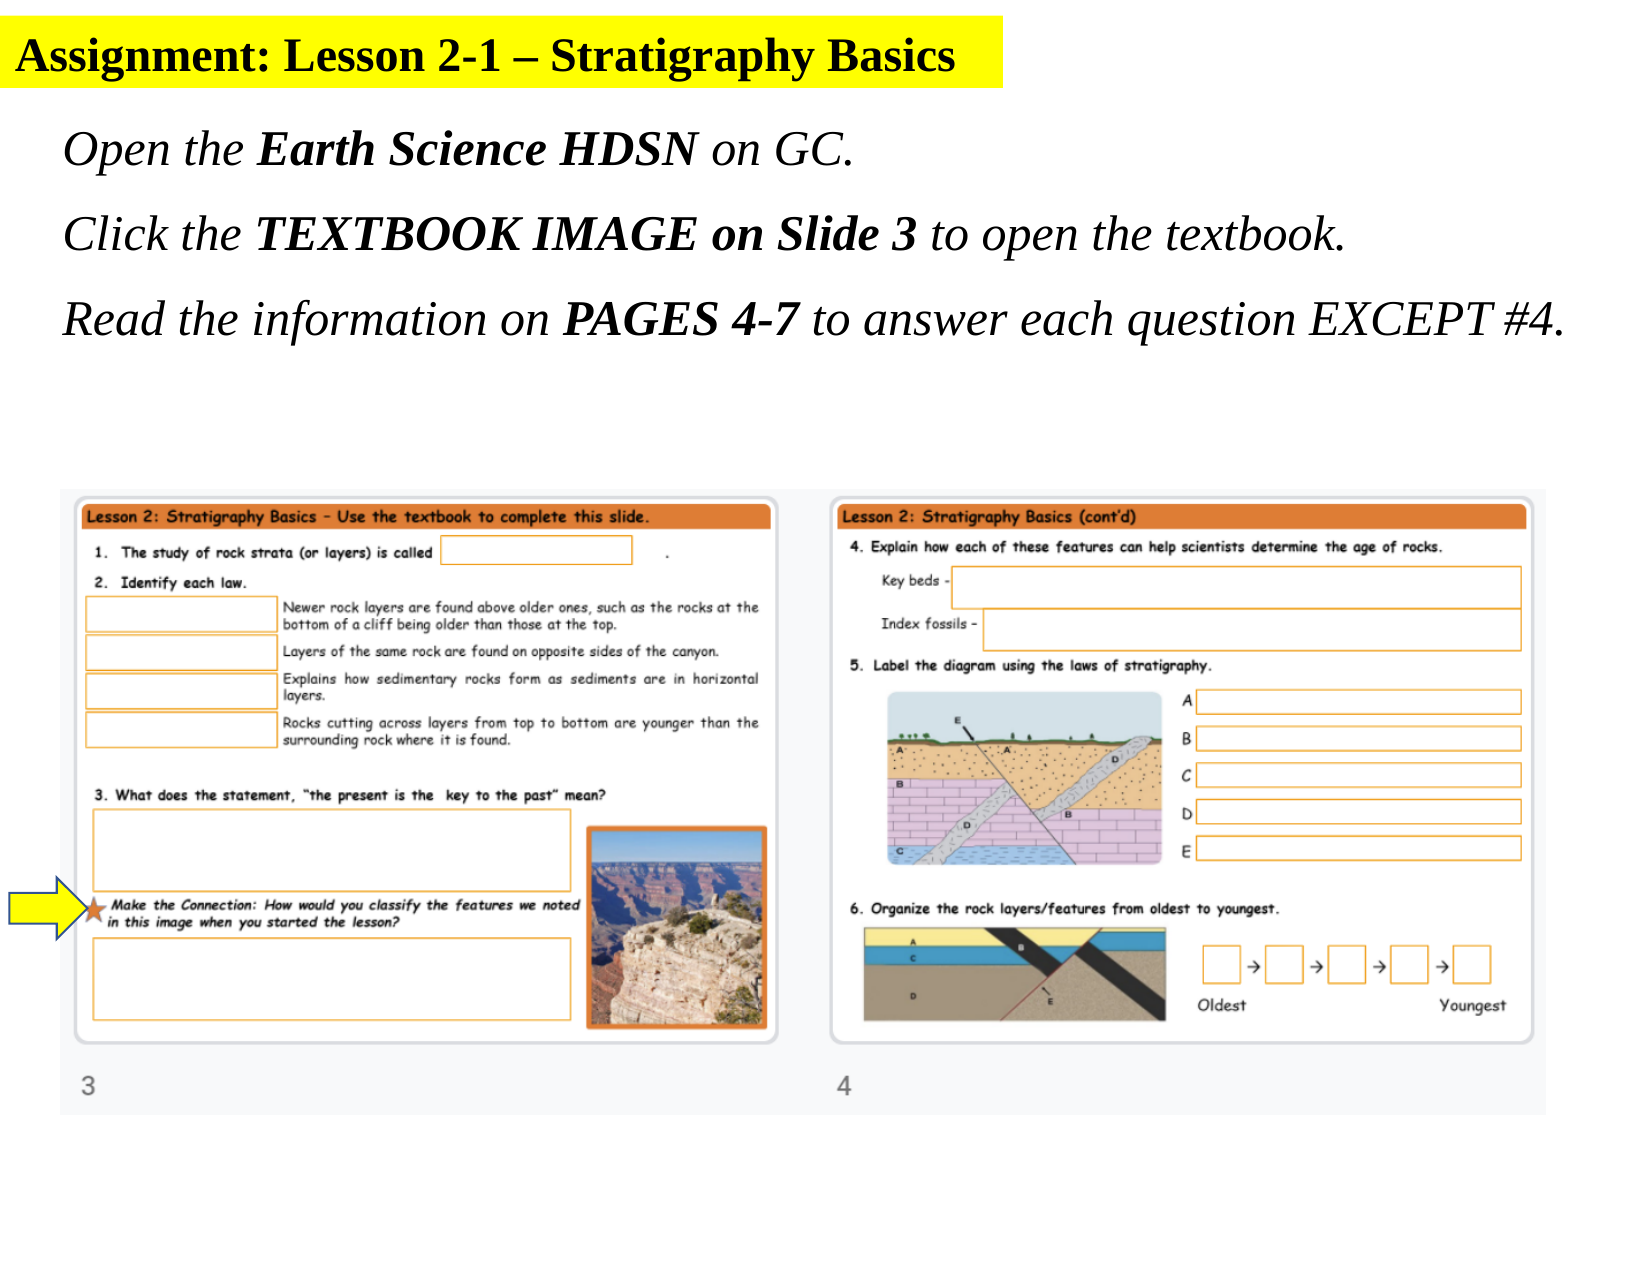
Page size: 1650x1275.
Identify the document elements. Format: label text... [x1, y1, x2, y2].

text_box [8, 875, 60, 942]
picture [60, 489, 1546, 1115]
text_box Open the Earth Science HDSN on GC. Click the TEXTBOOK IMAGE on Slide 3 to open the textbook. Read the information on PAGES 4-7 to answer each question EXCEPT #4. [47, 107, 1636, 353]
text_box Assignment: Lesson 2-1 – Stratigraphy Basics [0, 15, 1003, 88]
